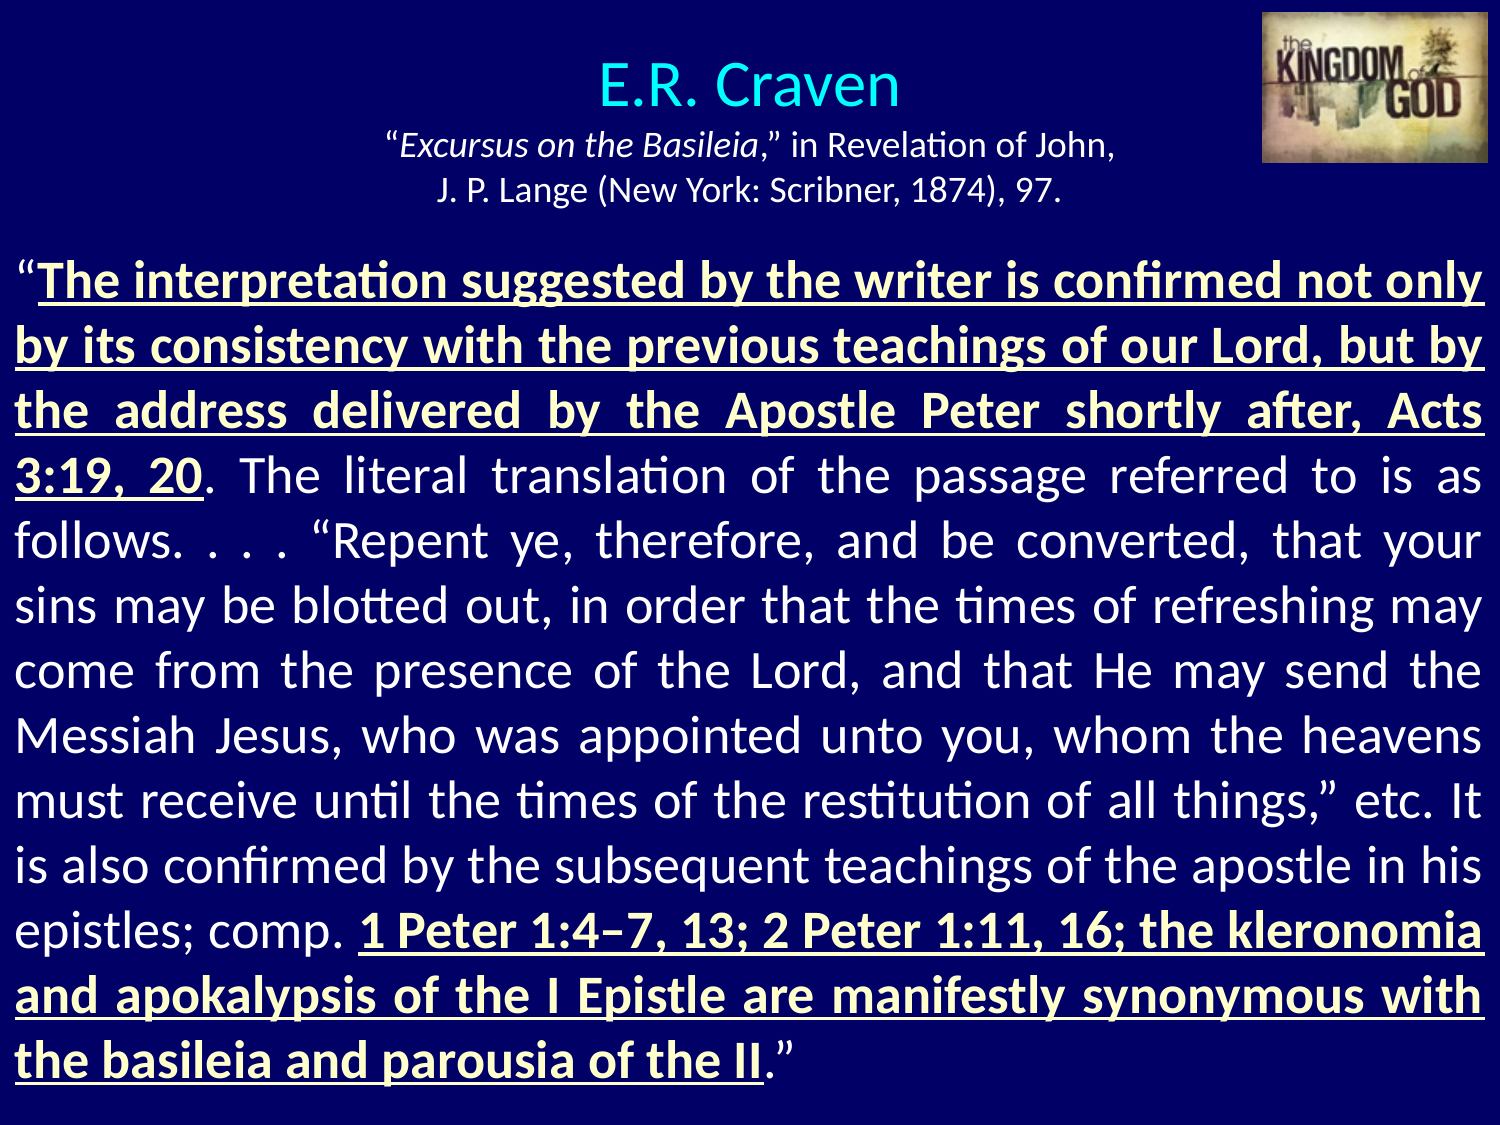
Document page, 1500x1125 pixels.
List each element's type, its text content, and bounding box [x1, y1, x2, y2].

picture [1262, 12, 1488, 163]
text_box “The interpretation suggested by the writer is confirmed not only by its consistency with the previous teachings of our Lord, but by the address delivered by the Apostle Peter shortly after, Acts 3:19, 20. The literal translation of the passage referred to is as follows. . . . “Repent ye, therefore, and be converted, that your sins may be blotted out, in order that the times of refreshing may come from the presence of the Lord, and that He may send the Messiah Jesus, who was appointed unto you, whom the heavens must receive until the times of the restitution of all things,” etc. It is also confirmed by the subsequent teachings of the apostle in his epistles; comp. 1 Peter 1:4–7, 13; 2 Peter 1:11, 16; the kleronomia and apokalypsis of the I Epistle are manifestly synonymous with the basileia and parousia of the II.” [0, 237, 1500, 1088]
title E.R. Craven “Excursus on the Basileia,” in Revelation of John, J. P. Lange (New York: Scribner, 1874), 97. [355, 37, 1145, 213]
